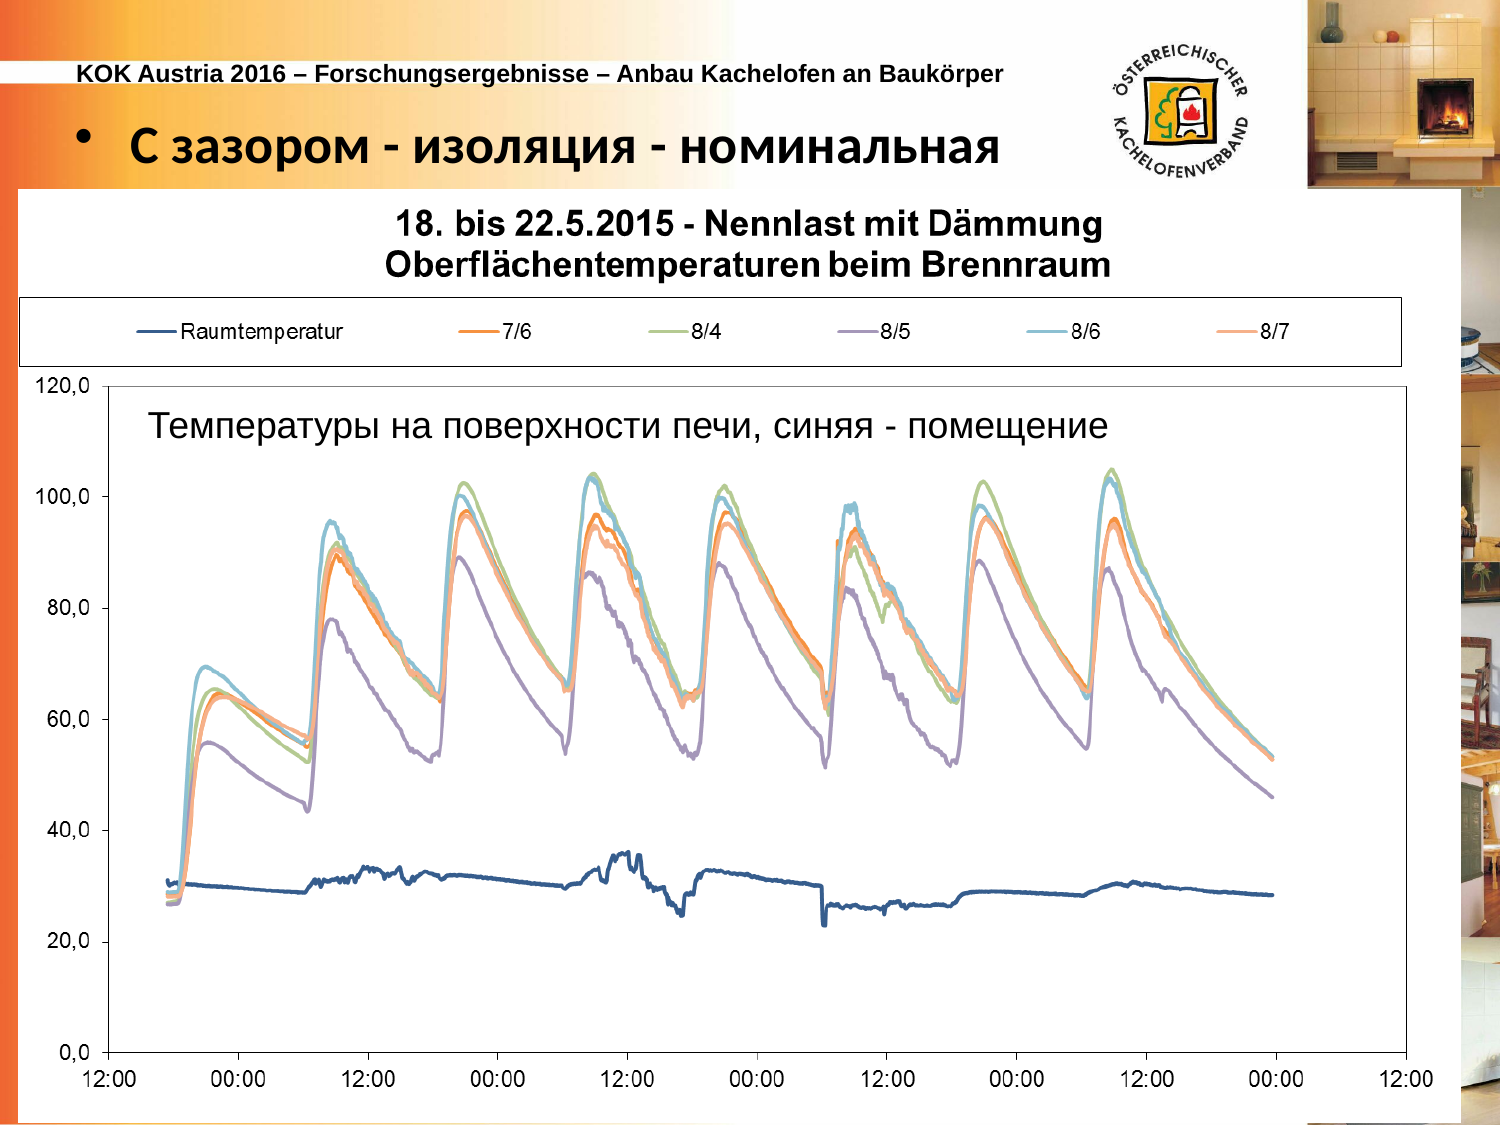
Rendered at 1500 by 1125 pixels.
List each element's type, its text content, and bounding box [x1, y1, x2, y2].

picture [0, 0, 1500, 1125]
list С зазором - изоляция - номинальная [59, 109, 1307, 189]
